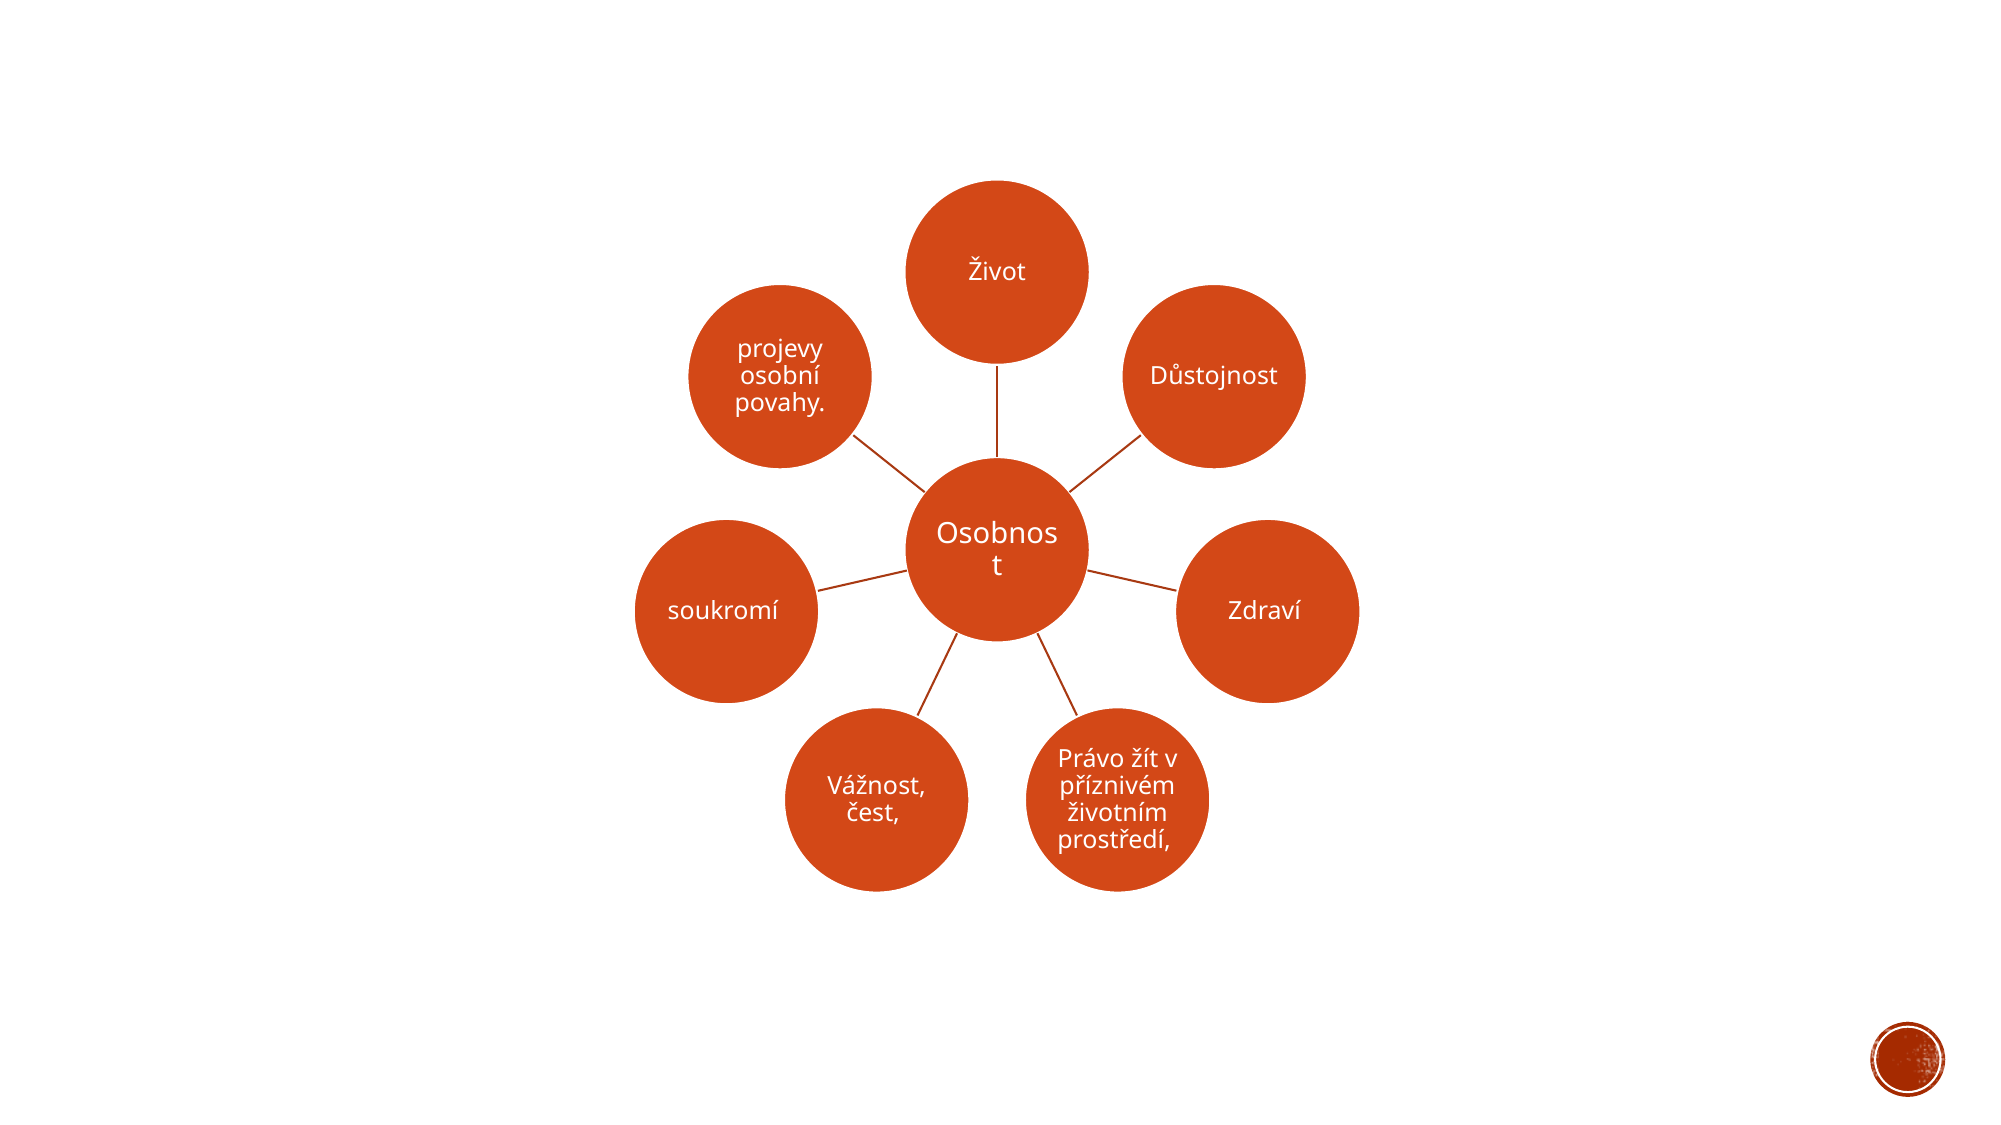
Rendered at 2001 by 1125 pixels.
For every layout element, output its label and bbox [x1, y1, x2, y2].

list [136, 180, 1858, 891]
